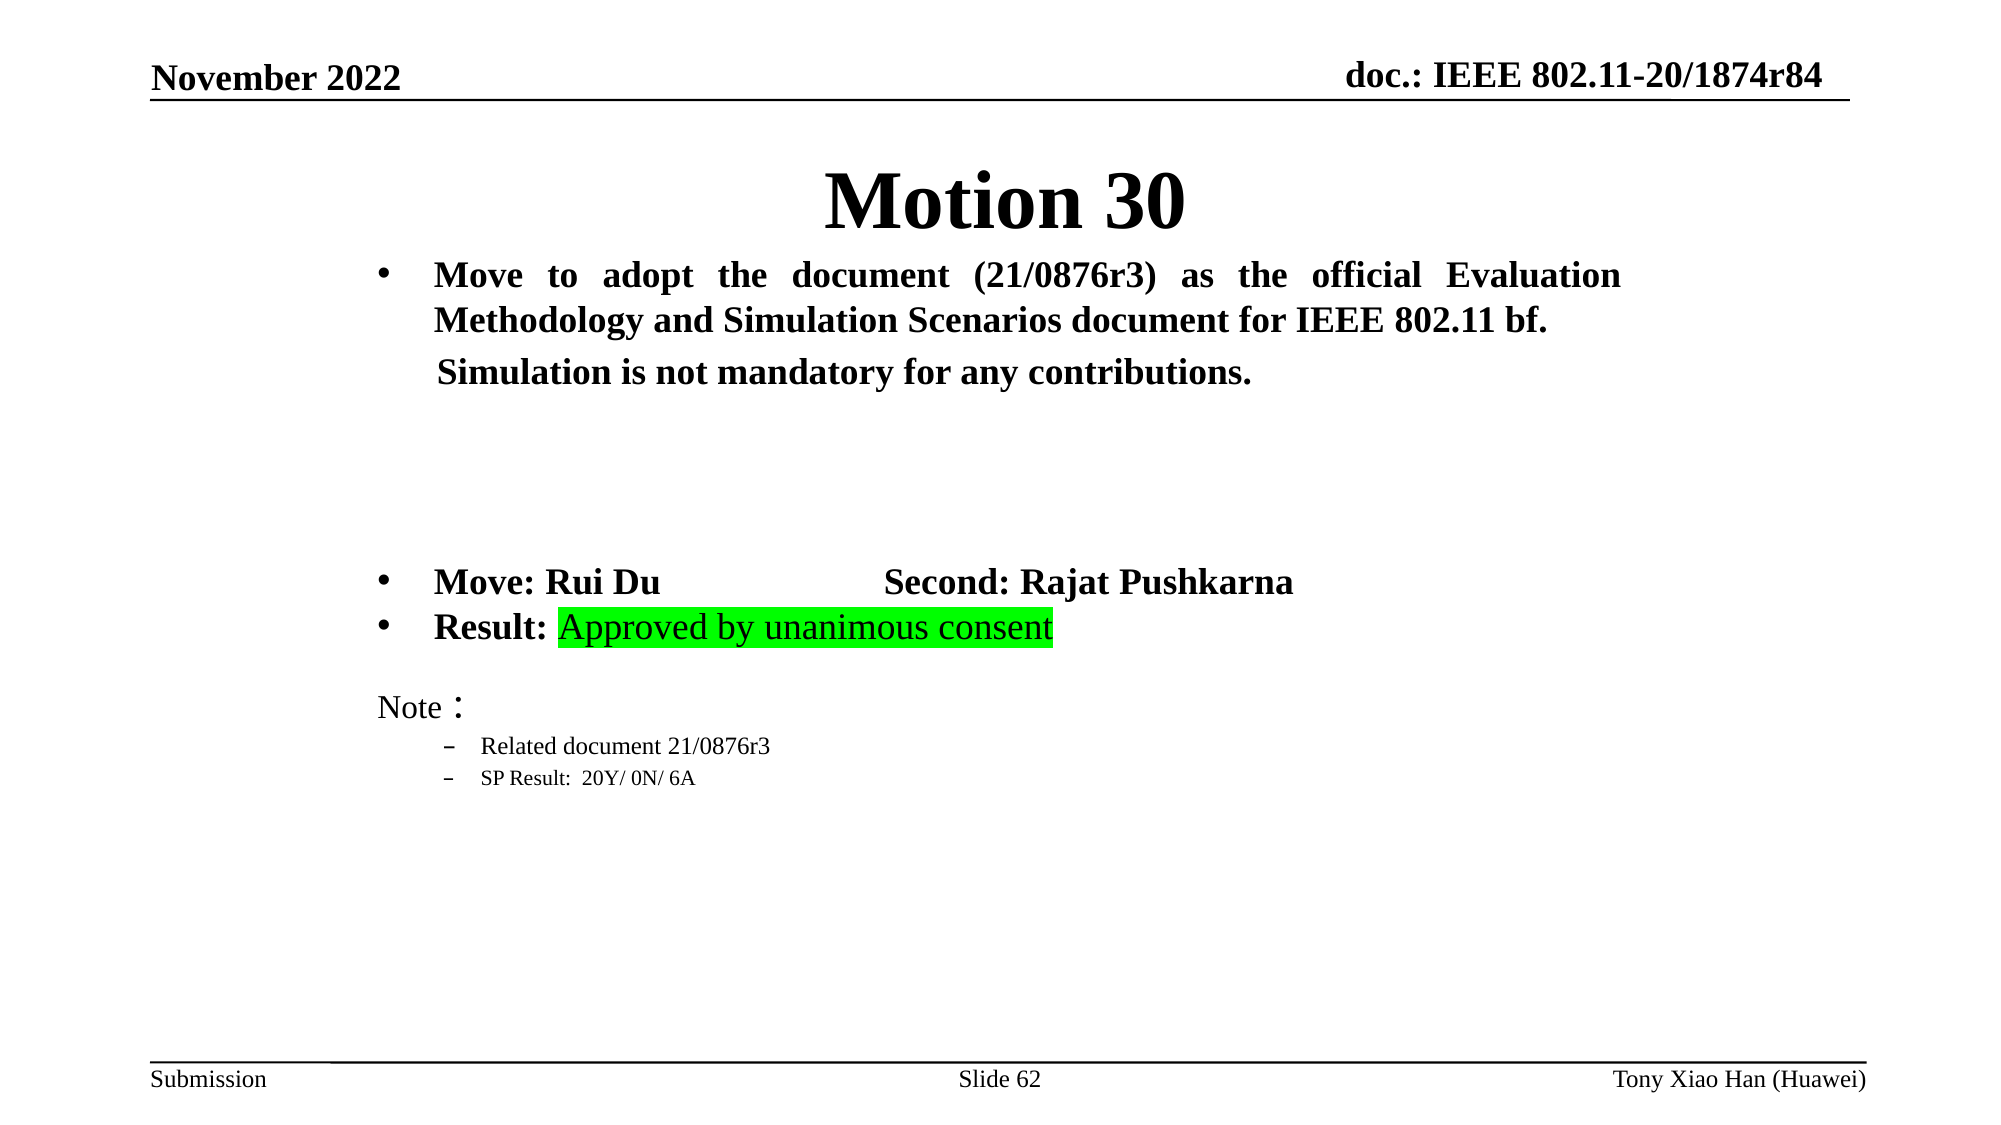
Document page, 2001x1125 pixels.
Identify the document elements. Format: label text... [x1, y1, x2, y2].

text_box Motion 30 [368, 137, 1644, 275]
text_box Move to adopt the document (21/0876r3) as the official Evaluation Methodology and Simulation Scenarios document for IEEE 802.11 bf. Simulation is not mandatory for any contributions. Move: Rui Du Second: Rajat Pushkarna Result: Approved by unanimous consent Note： Related document 21/0876r3 SP Result: 20Y/ 0N/ 6A [362, 212, 1638, 900]
